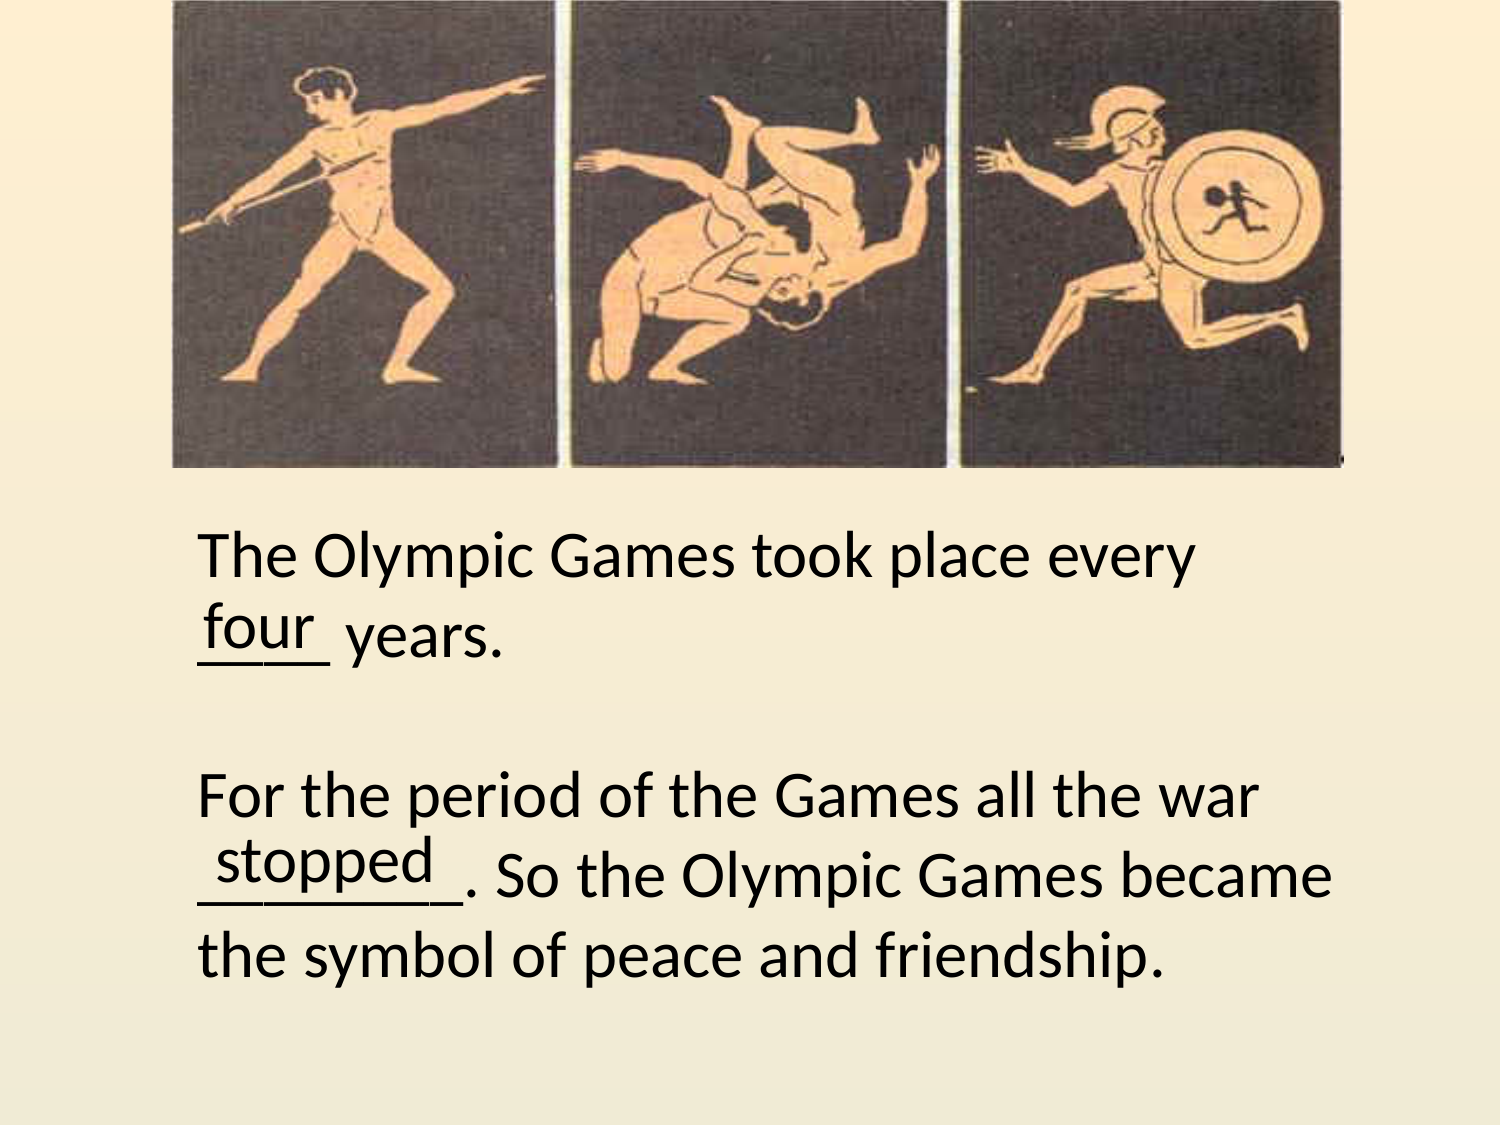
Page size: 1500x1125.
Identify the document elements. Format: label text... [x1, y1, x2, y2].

picture [170, 0, 1344, 468]
text_box stopped [200, 808, 451, 904]
text_box four [188, 574, 331, 669]
text_box The Olympic Games took place every ____ years. For the period of the Games all the war ________. So the Olympic Games became the symbol of peace and friendship. [182, 503, 1353, 998]
